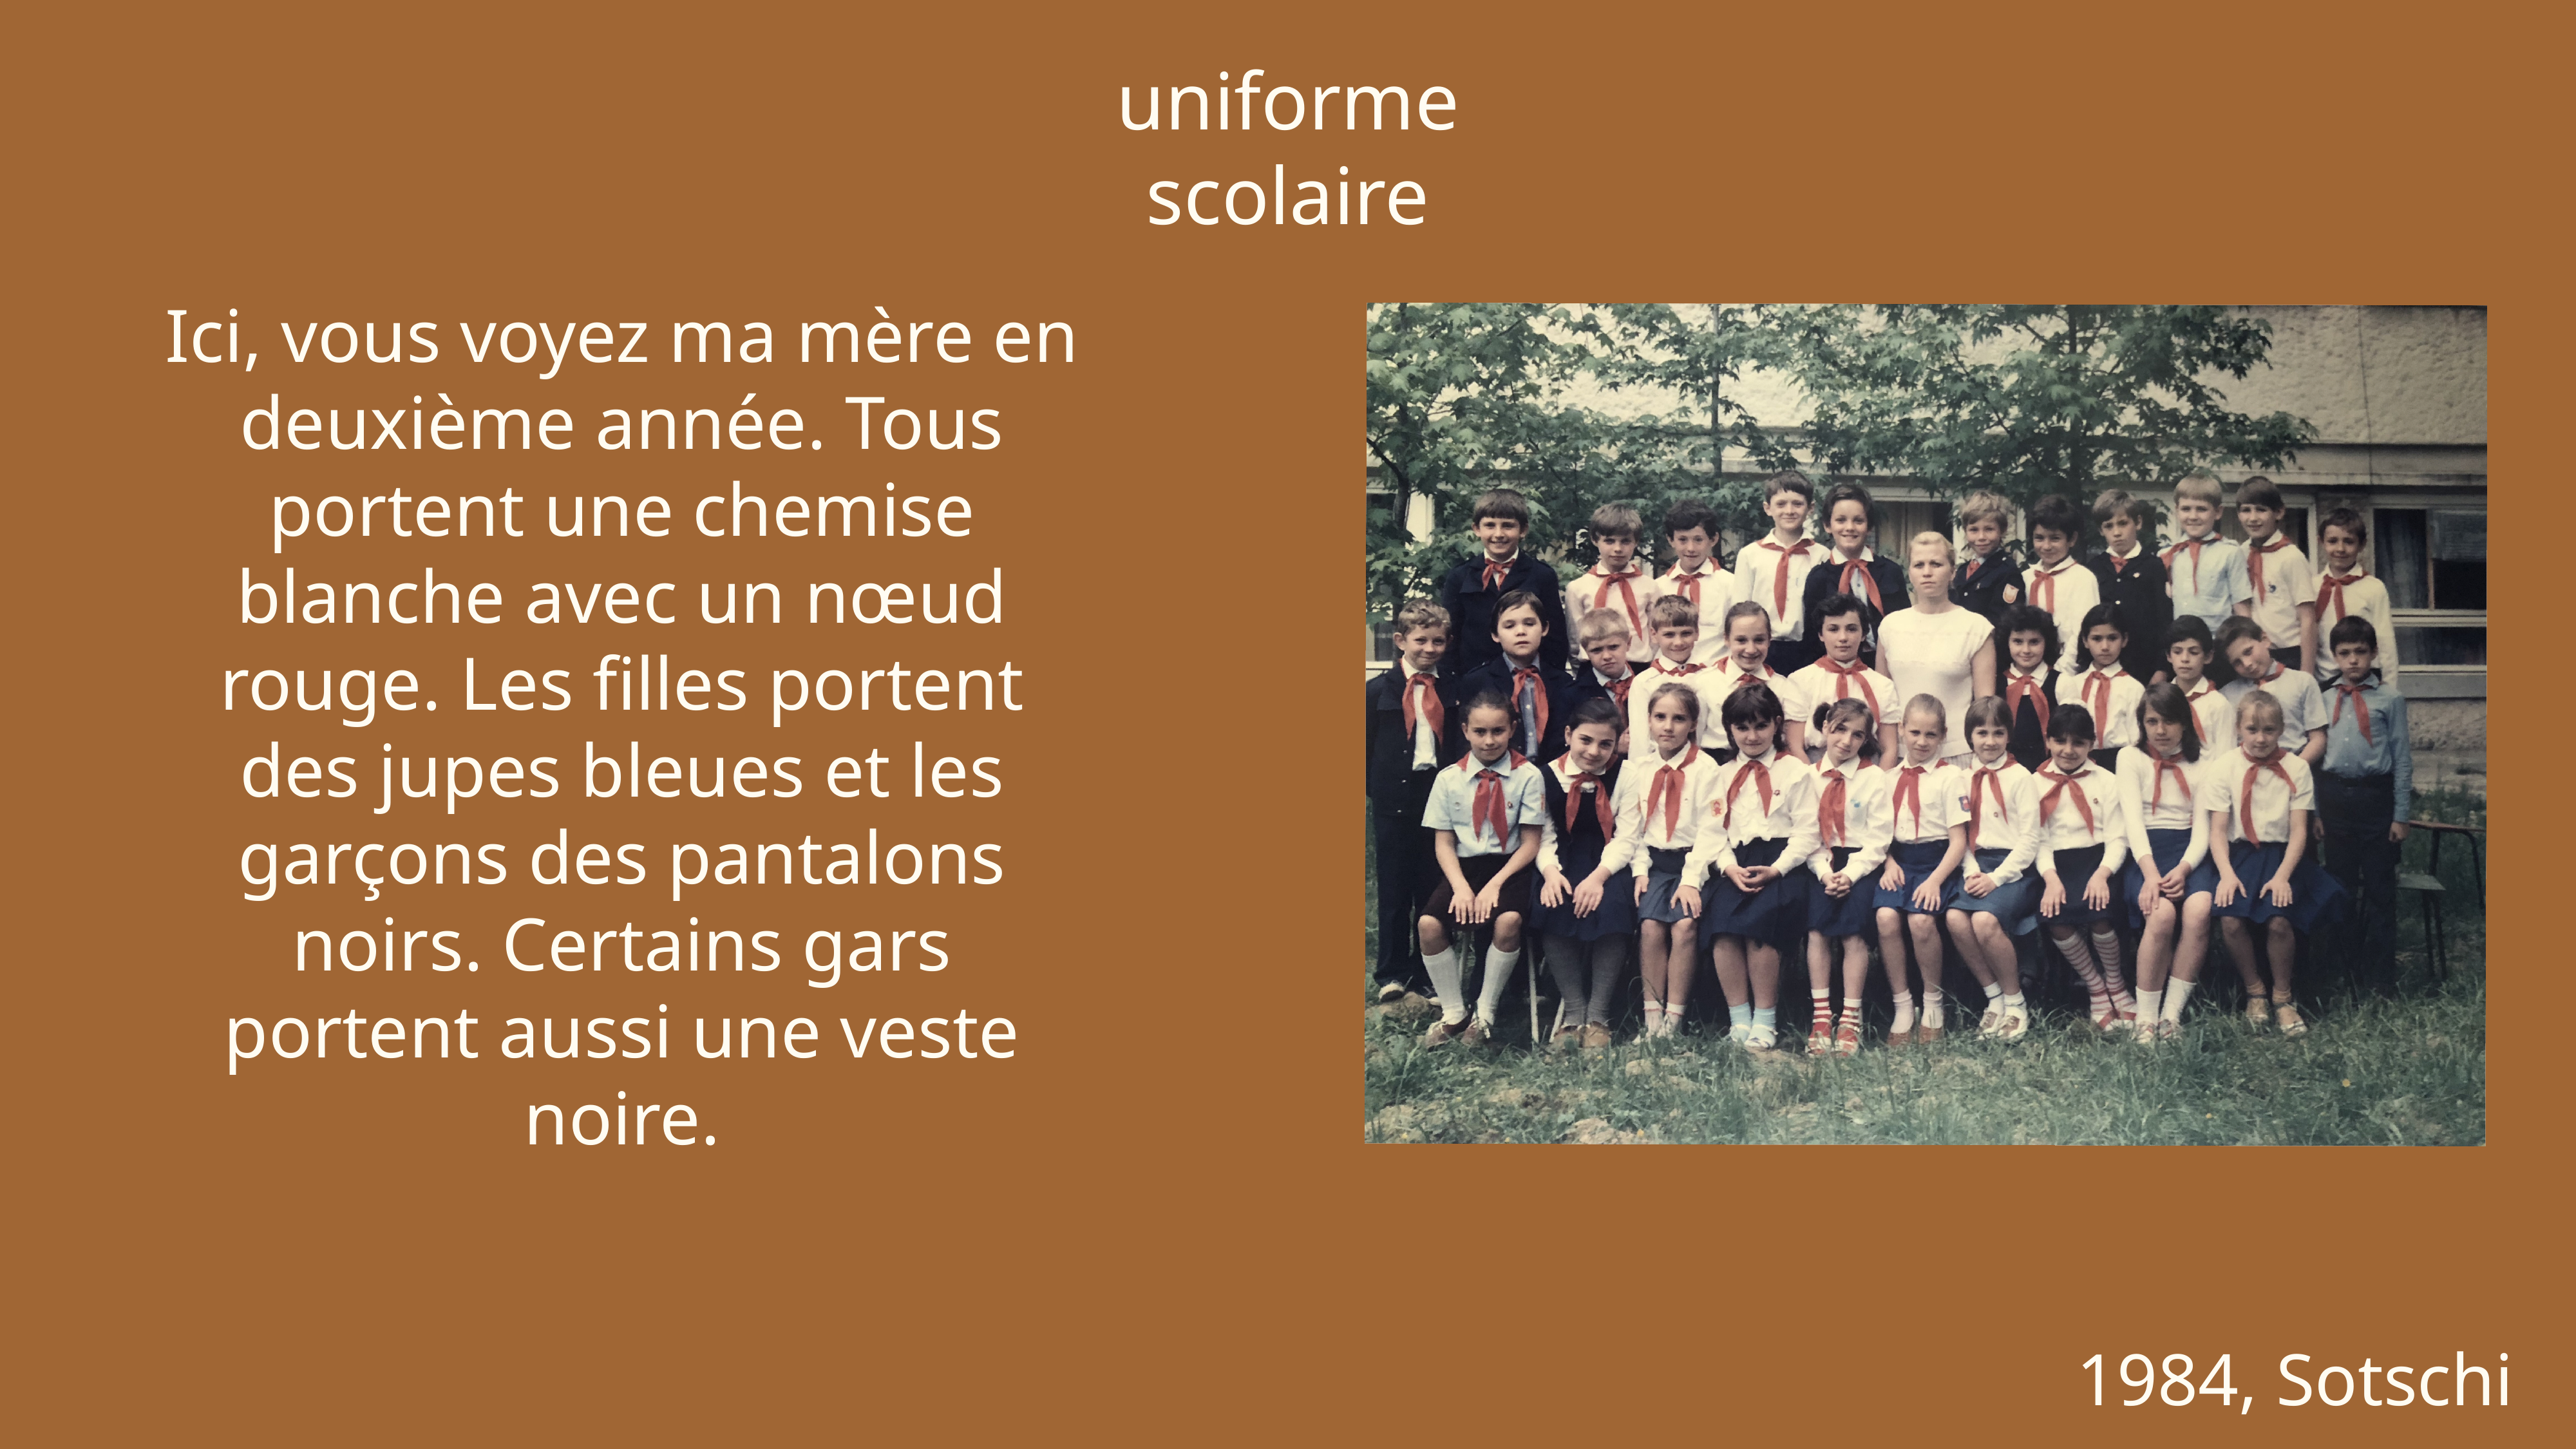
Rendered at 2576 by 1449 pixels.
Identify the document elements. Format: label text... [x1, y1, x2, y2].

text_box 1984, Sotschi [2041, 1303, 2550, 1449]
text_box uniforme scolaire [1034, 45, 1542, 246]
picture [1365, 164, 2486, 1285]
title Ici, vous voyez ma mère en deuxième année. Tous portent une chemise blanche avec un nœud rouge. Les filles portent des jupes bleues et les garçons des pantalons noirs. Certains gars portent aussi une veste noire. [156, 311, 1088, 1138]
